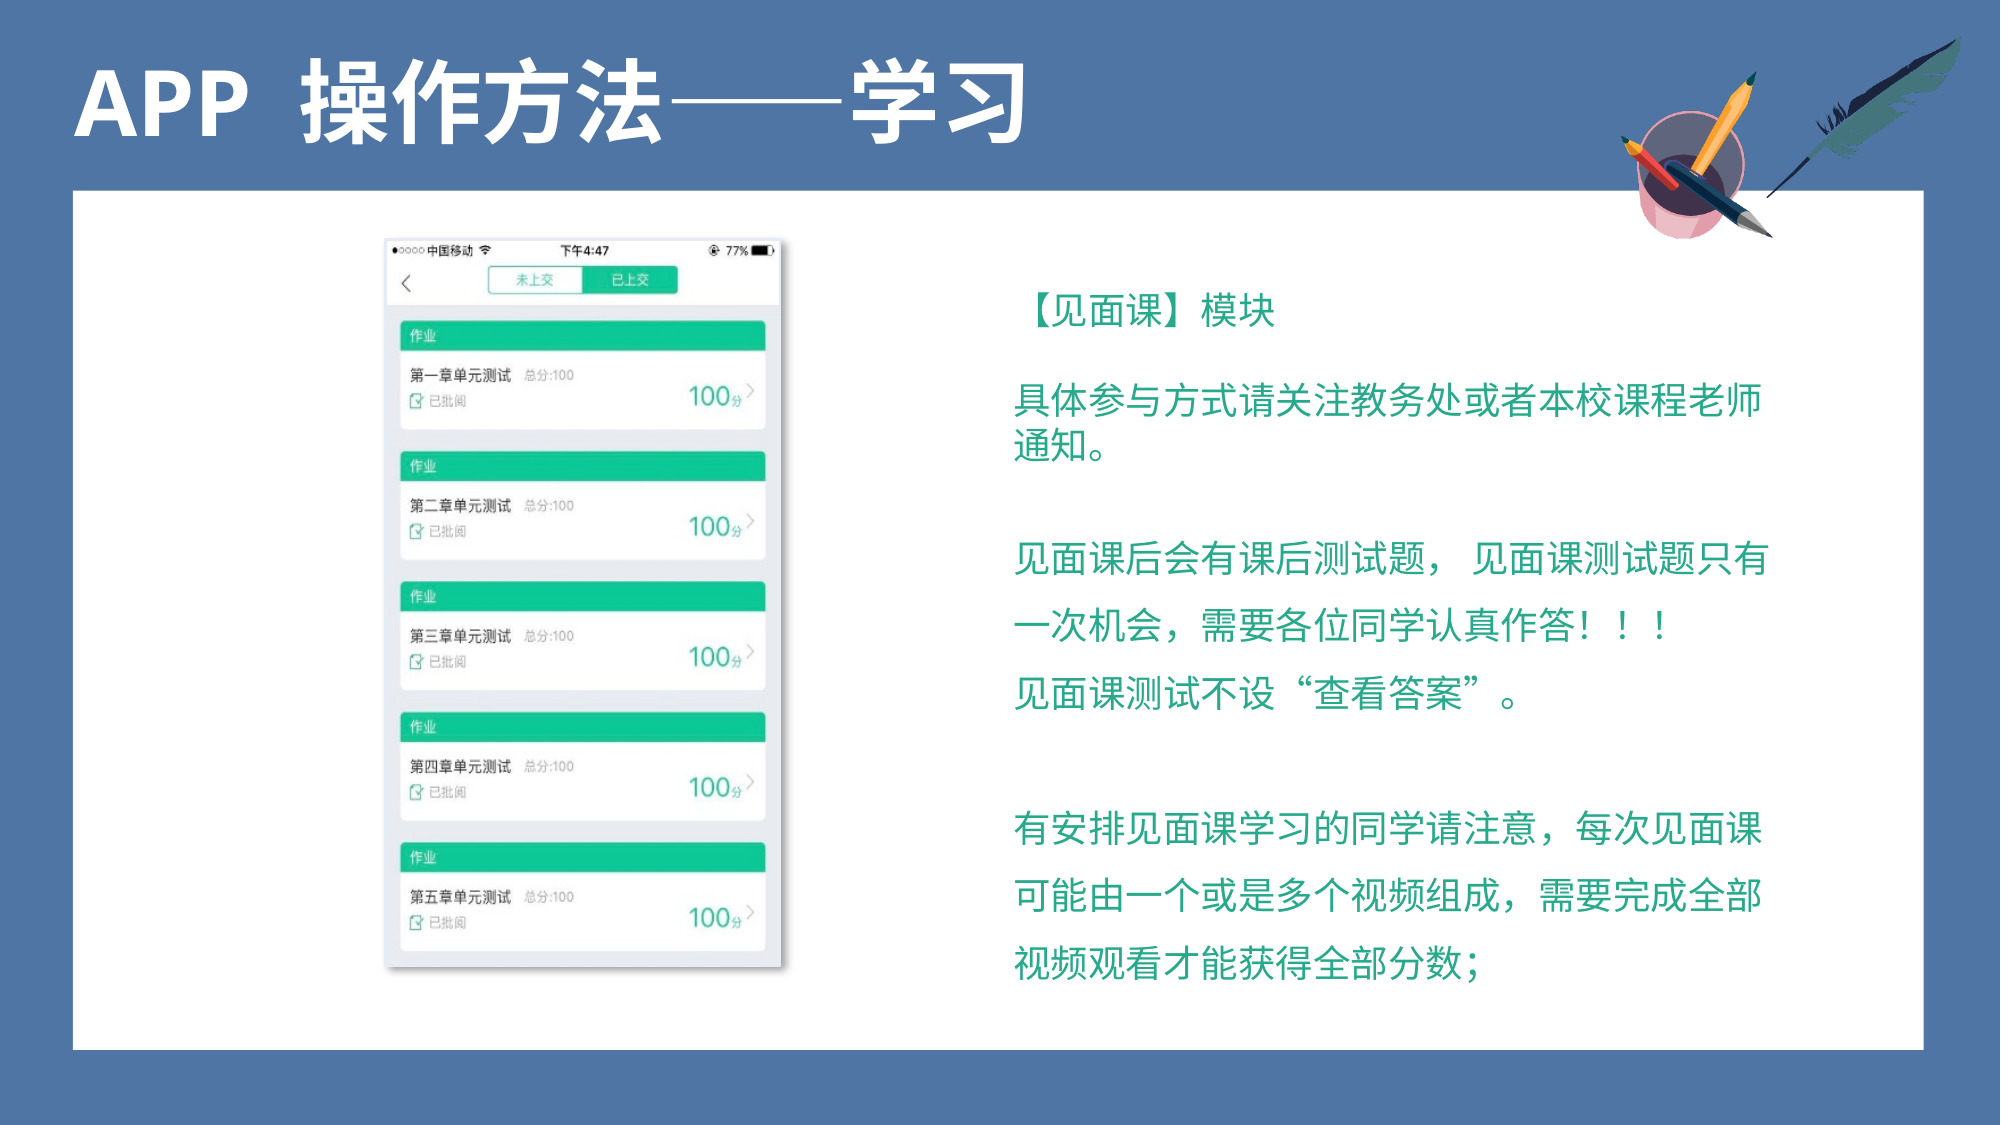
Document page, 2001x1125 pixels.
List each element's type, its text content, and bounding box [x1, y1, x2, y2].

text_box [72, 190, 1925, 1051]
picture [386, 240, 780, 965]
text_box [0, 0, 2000, 1125]
text_box APP 操作方法——学习 [59, 37, 1080, 163]
picture [1620, 35, 1962, 239]
text_box 【见面课】模块 具体参与方式请关注教务处或者本校课程老师通知。 见面课后会有课后测试题， 见面课测试题只有一次机会，需要各位同学认真作答！！！ 见面课测试不设“查看答案”。 有安排见面课学习的同学请注意，每次见面课可能由一个或是多个视频组成，需要完成全部视频观看才能获得全部分数； [998, 279, 1806, 1060]
